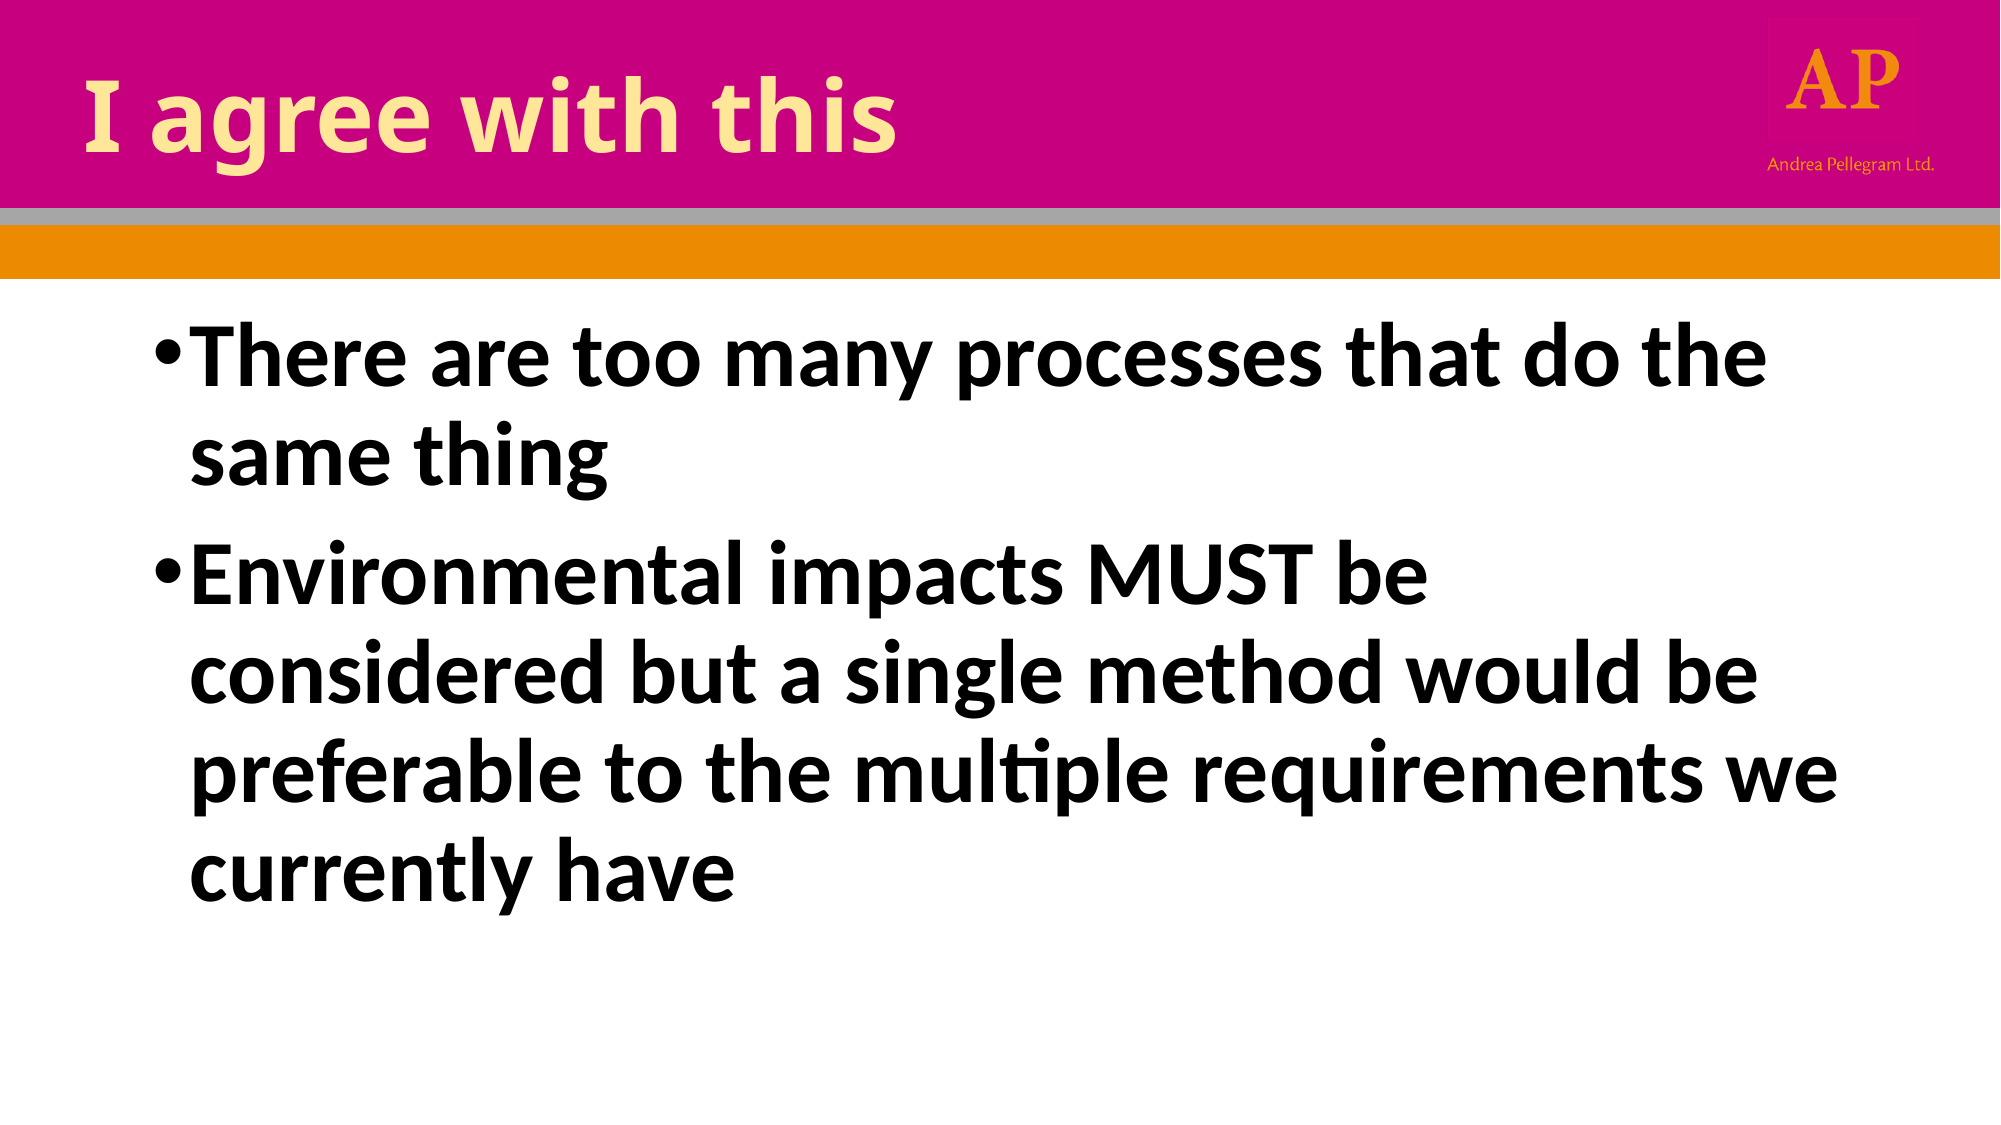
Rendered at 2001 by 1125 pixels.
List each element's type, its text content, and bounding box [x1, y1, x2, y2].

picture [1739, 0, 1948, 179]
list There are too many processes that do the same thing Environmental impacts MUST be considered but a single method would be preferable to the multiple requirements we currently have [137, 299, 1863, 1014]
title I agree with this [68, 11, 1794, 229]
